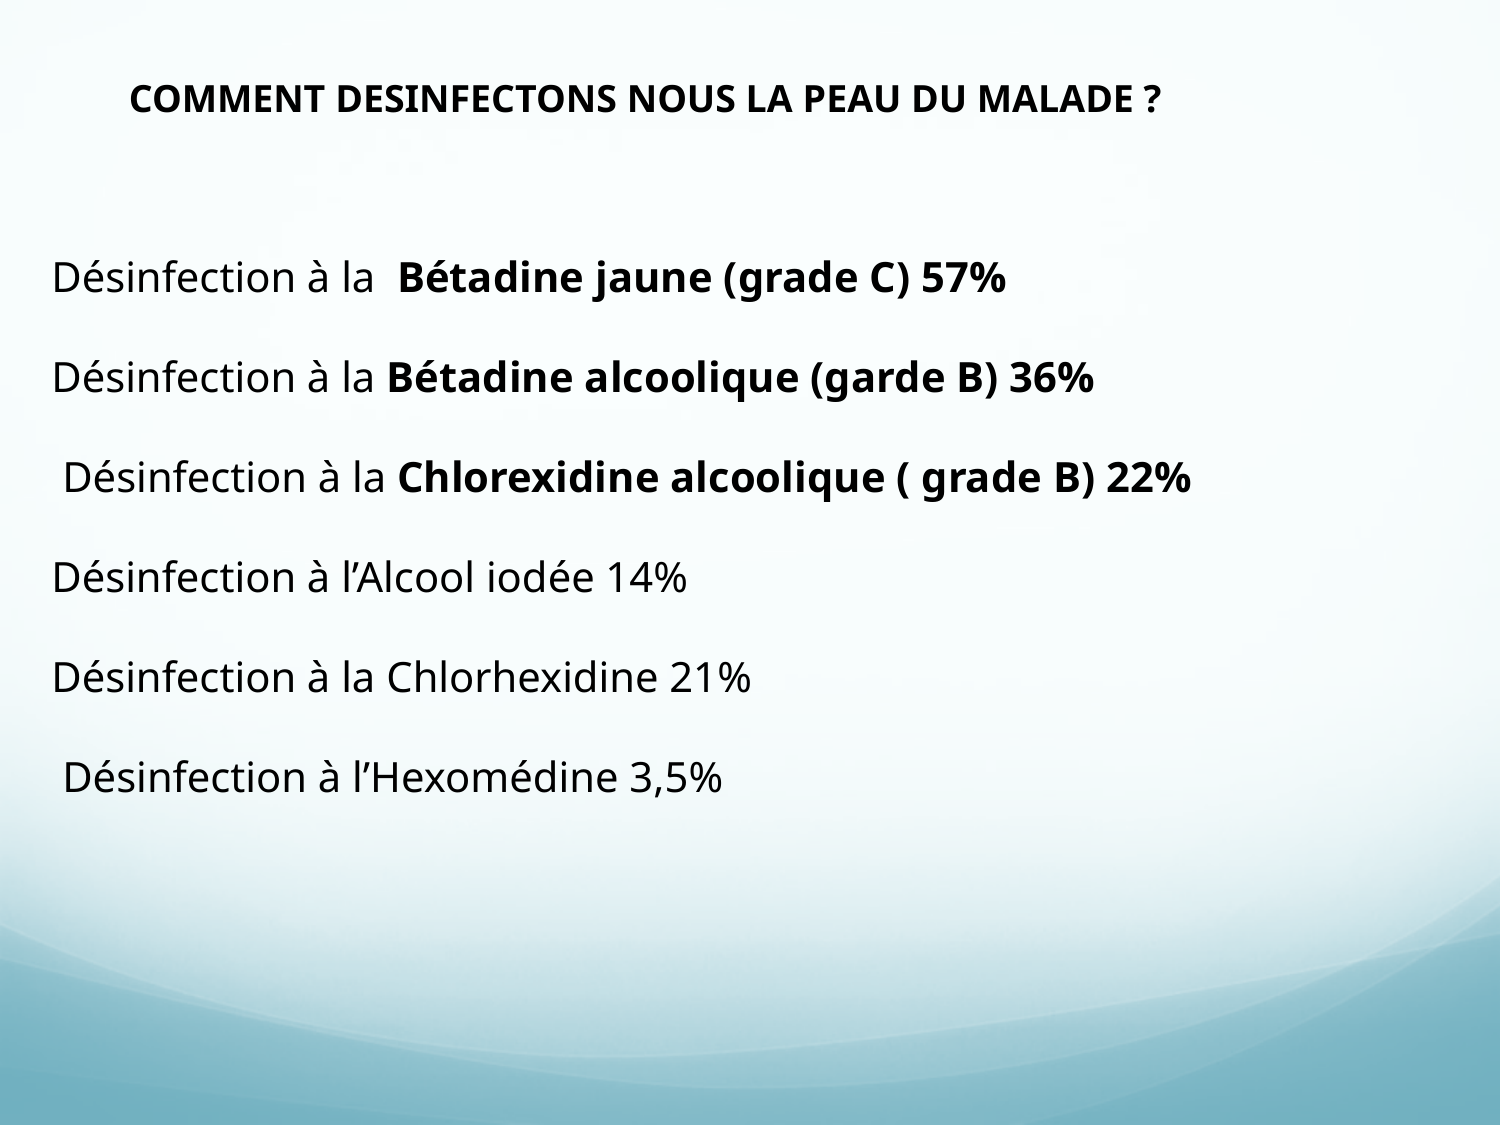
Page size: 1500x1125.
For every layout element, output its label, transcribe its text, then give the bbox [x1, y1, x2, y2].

text_box Désinfection à la Bétadine jaune (grade C) 57% Désinfection à la Bétadine alcoolique (garde B) 36% Désinfection à la Chlorexidine alcoolique ( grade B) 22% Désinfection à l’Alcool iodée 14% Désinfection à la Chlorhexidine 21% Désinfection à l’Hexomédine 3,5% [36, 243, 1355, 1034]
text_box COMMENT DESINFECTONS NOUS LA PEAU DU MALADE ? [114, 67, 1178, 127]
